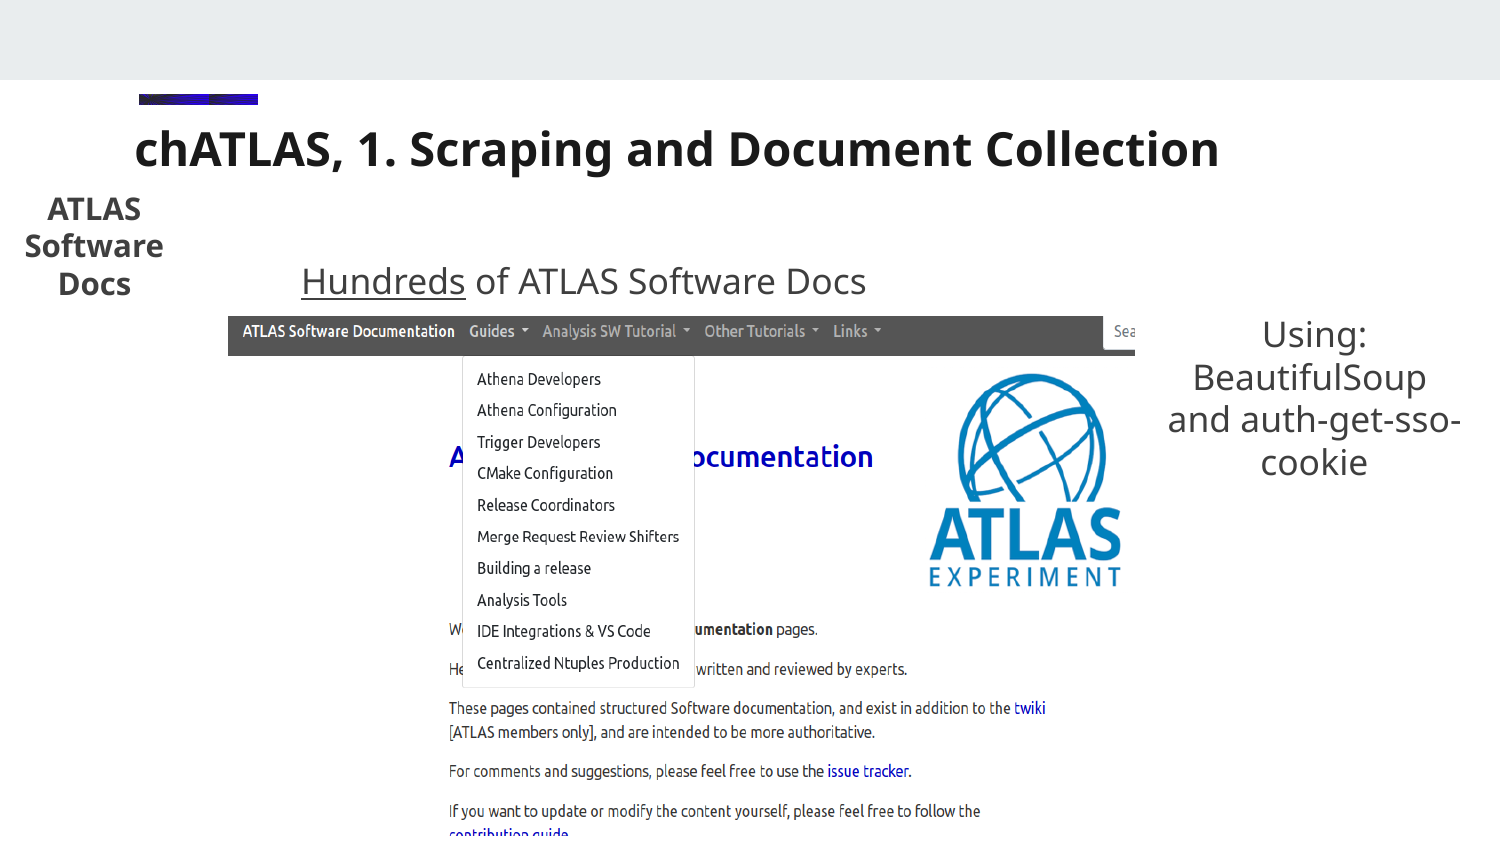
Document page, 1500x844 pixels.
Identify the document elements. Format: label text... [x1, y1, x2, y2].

text_box Hundreds of ATLAS Software Docs [286, 244, 971, 281]
picture [139, 94, 258, 104]
text_box ATLAS Software Docs [0, 174, 189, 262]
picture [228, 316, 1135, 837]
text_box Using: BeautifulSoup and auth-get-sso-cookie [1098, 297, 1500, 356]
title chATLAS, 1. Scraping and Document Collection [119, 104, 1381, 193]
